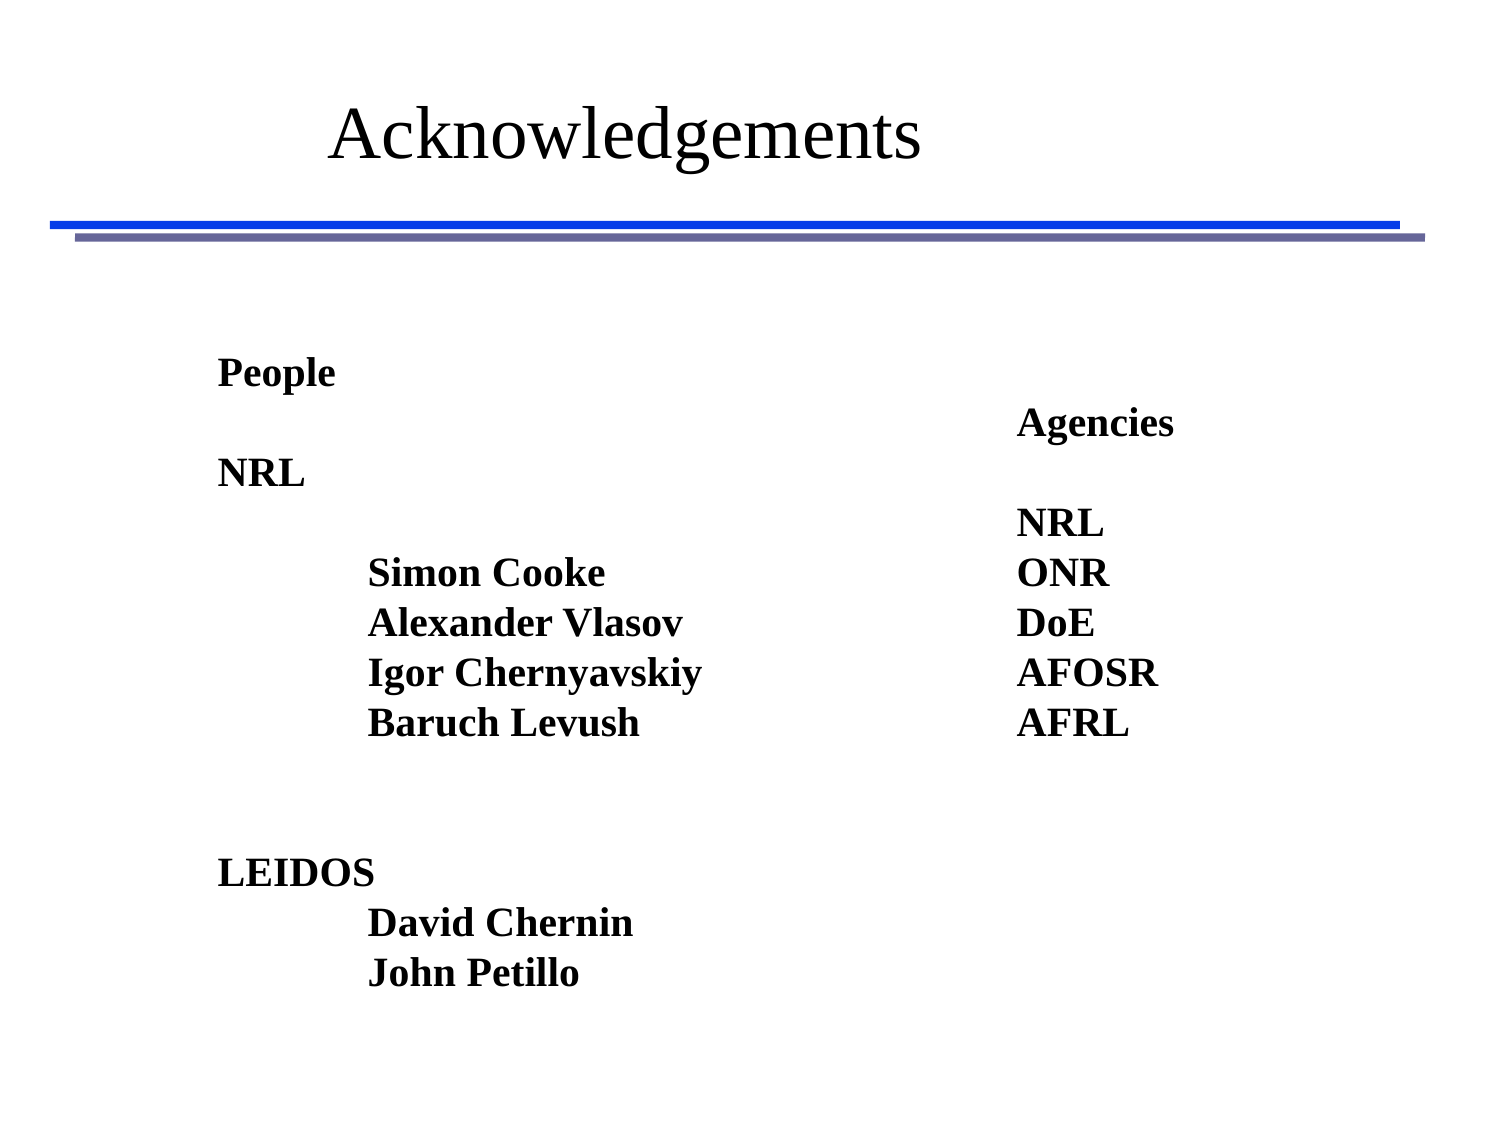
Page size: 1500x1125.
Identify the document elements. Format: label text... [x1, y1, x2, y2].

text_box Agencies NRL ONR DoE AFOSR AFRL [1001, 387, 1190, 753]
title Acknowledgements [312, 50, 1288, 182]
text_box People NRL Simon Cooke Alexander Vlasov Igor Chernyavskiy Baruch Levush LEIDOS David Chernin John Petillo [203, 337, 718, 1003]
